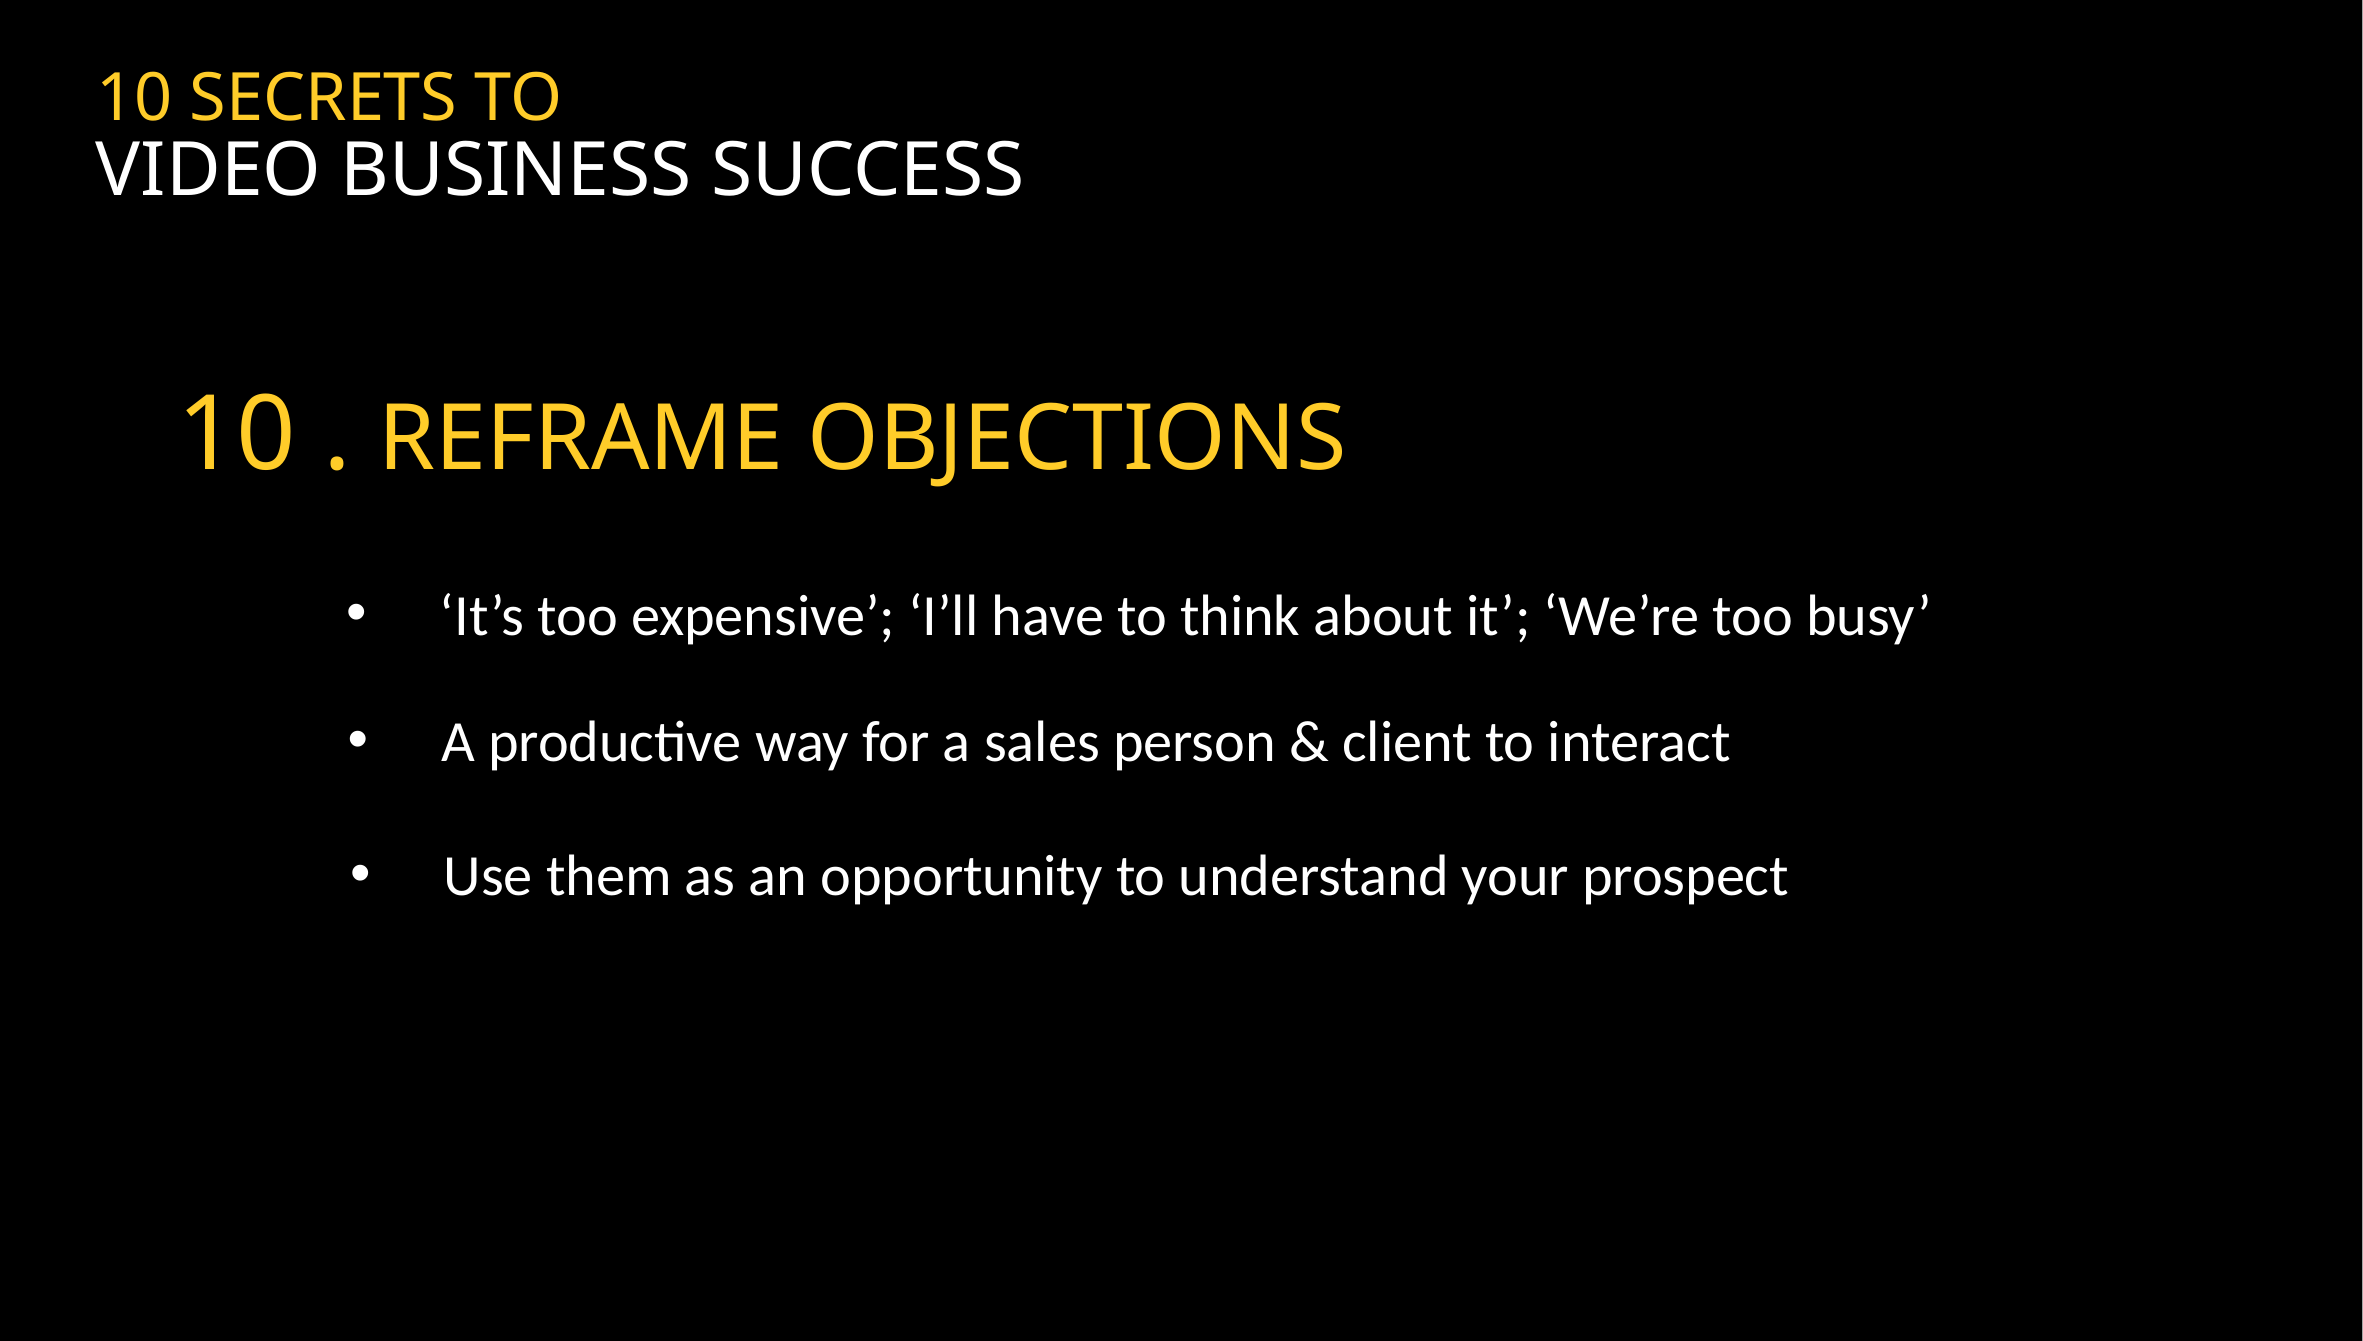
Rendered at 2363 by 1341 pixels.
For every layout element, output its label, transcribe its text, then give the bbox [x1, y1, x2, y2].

text_box A productive way for a sales person & client to interact [332, 695, 1914, 833]
text_box VIDEO BUSINESS SUCCESS [81, 114, 1300, 219]
text_box 10 . REFRAME OBJECTIONS [162, 357, 2294, 498]
text_box ‘It’s too expensive’; ‘I’ll have to think about it’; ‘We’re too busy’ [331, 569, 2232, 707]
text_box Use them as an opportunity to understand your prospect [335, 830, 2086, 968]
text_box 10 SECRETS TO [81, 46, 1017, 114]
